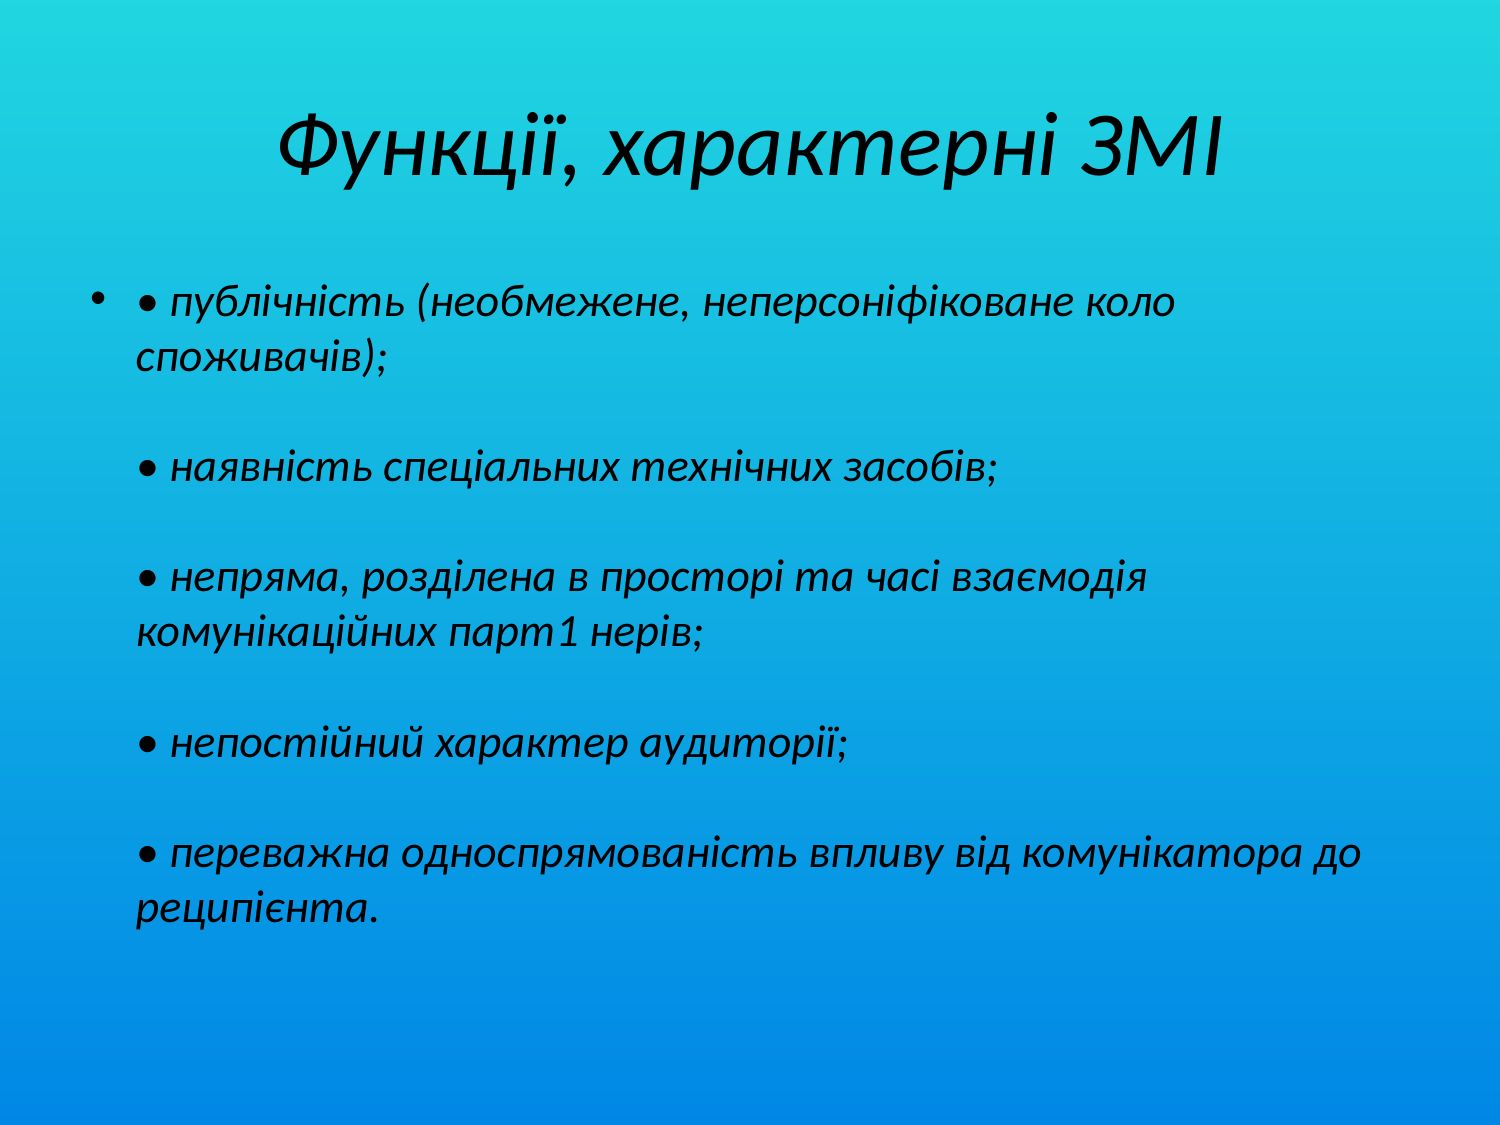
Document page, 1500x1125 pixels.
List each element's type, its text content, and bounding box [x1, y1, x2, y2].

list • публічність (необмежене, неперсоніфіковане коло споживачів); • наявність спеціальних технічних засобів; • непряма, розділена в просторі та часі взаємодія комунікаційних парт1 нерів; • непостійний характер аудиторії; • переважна односпрямованість впливу від комунікатора до реципієнта. [75, 262, 1425, 1005]
title Функції, характерні ЗМІ [75, 45, 1425, 233]
